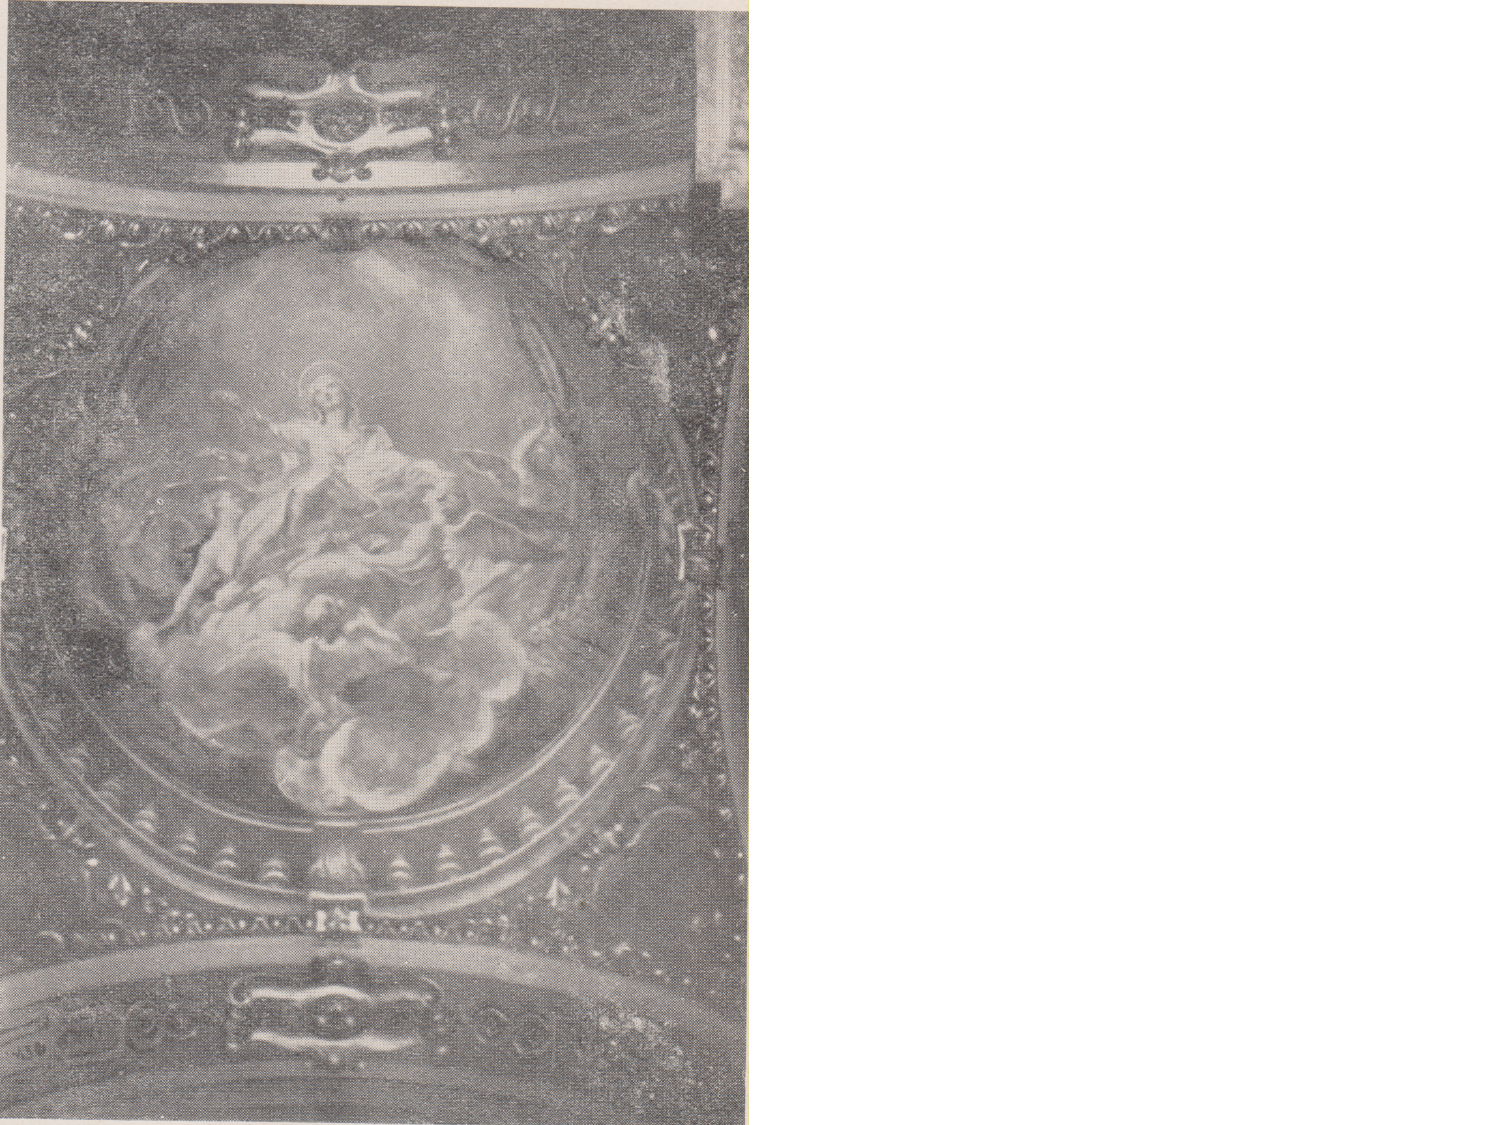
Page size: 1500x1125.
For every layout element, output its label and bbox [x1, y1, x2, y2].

list [0, 0, 749, 1125]
